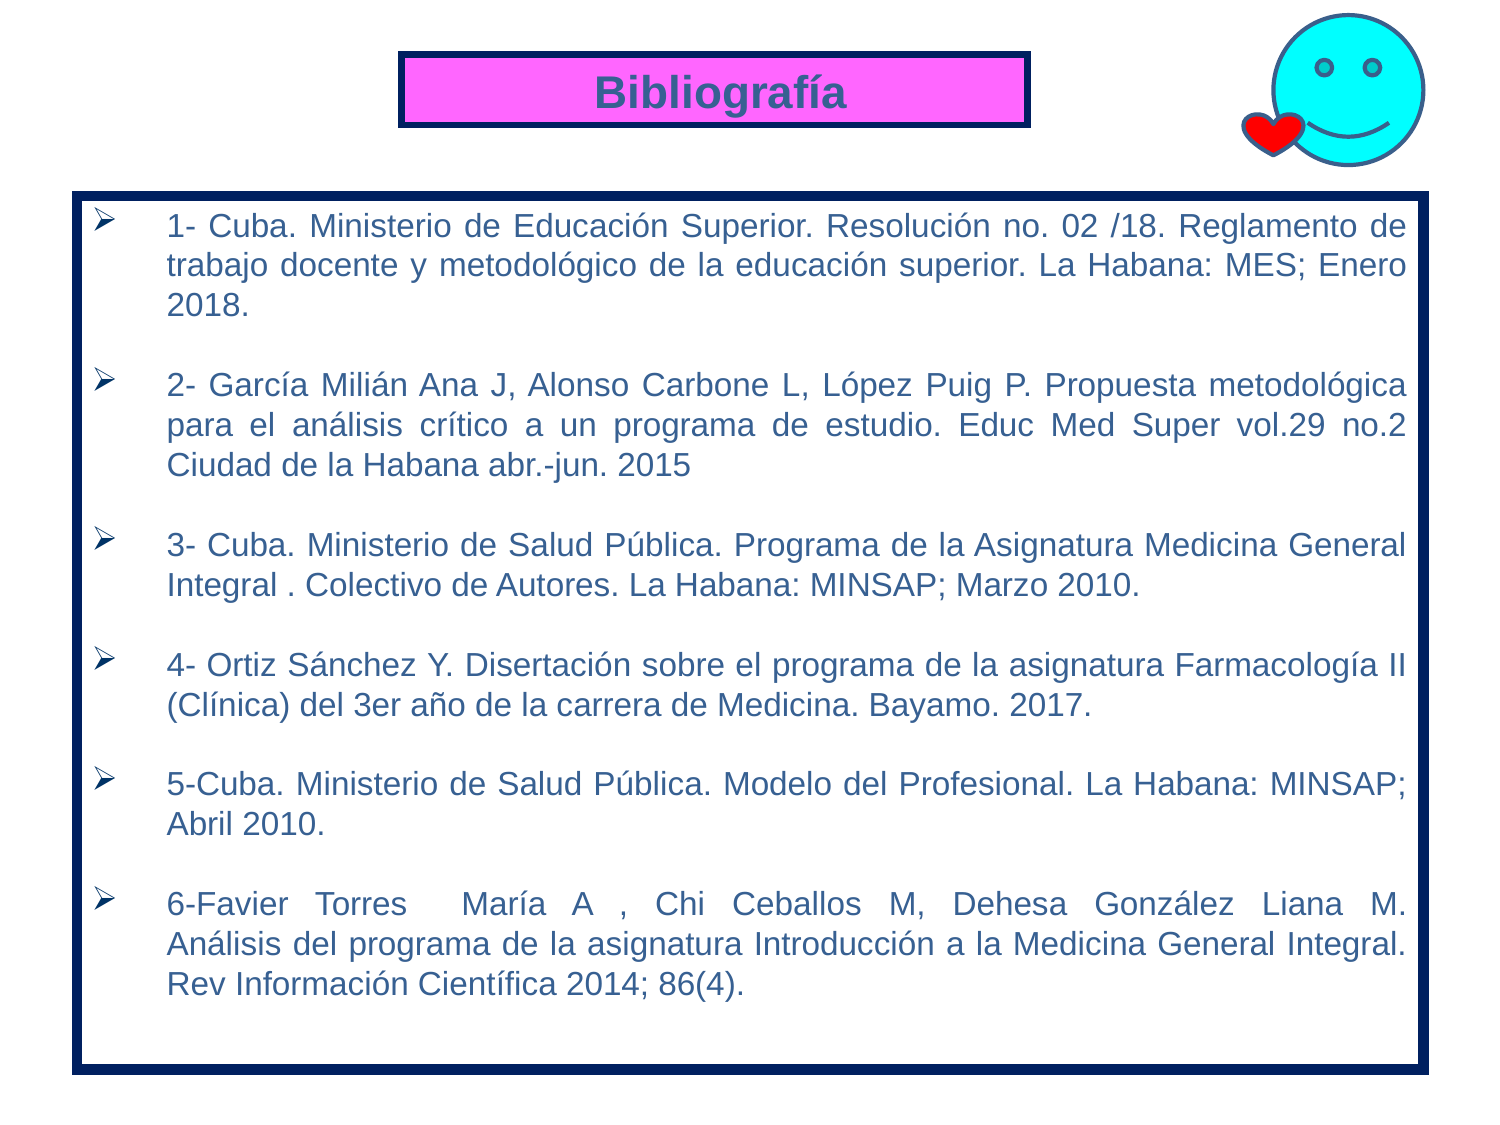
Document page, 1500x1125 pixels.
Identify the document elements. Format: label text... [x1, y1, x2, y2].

text_box 1- Cuba. Ministerio de Educación Superior. Resolución no. 02 /18. Reglamento de trabajo docente y metodológico de la educación superior. La Habana: MES; Enero 2018. 2- García Milián Ana J, Alonso Carbone L, López Puig P. Propuesta metodológica para el análisis crítico a un programa de estudio. Educ Med Super vol.29 no.2 Ciudad de la Habana abr.-jun. 2015 3- Cuba. Ministerio de Salud Pública. Programa de la Asignatura Medicina General Integral . Colectivo de Autores. La Habana: MINSAP; Marzo 2010. 4- Ortiz Sánchez Y. Disertación sobre el programa de la asignatura Farmacología II (Clínica) del 3er año de la carrera de Medicina. Bayamo. 2017. 5-Cuba. Ministerio de Salud Pública. Modelo del Profesional. La Habana: MINSAP; Abril 2010. 6-Favier Torres María A , Chi Ceballos M, Dehesa González Liana M. Análisis del programa de la asignatura Introducción a la Medicina General Integral. Rev Información Científica 2014; 86(4). [76, 196, 1424, 1070]
text_box [1241, 112, 1306, 158]
text_box [1271, 12, 1426, 168]
text_box Bibliografía [401, 54, 1028, 125]
